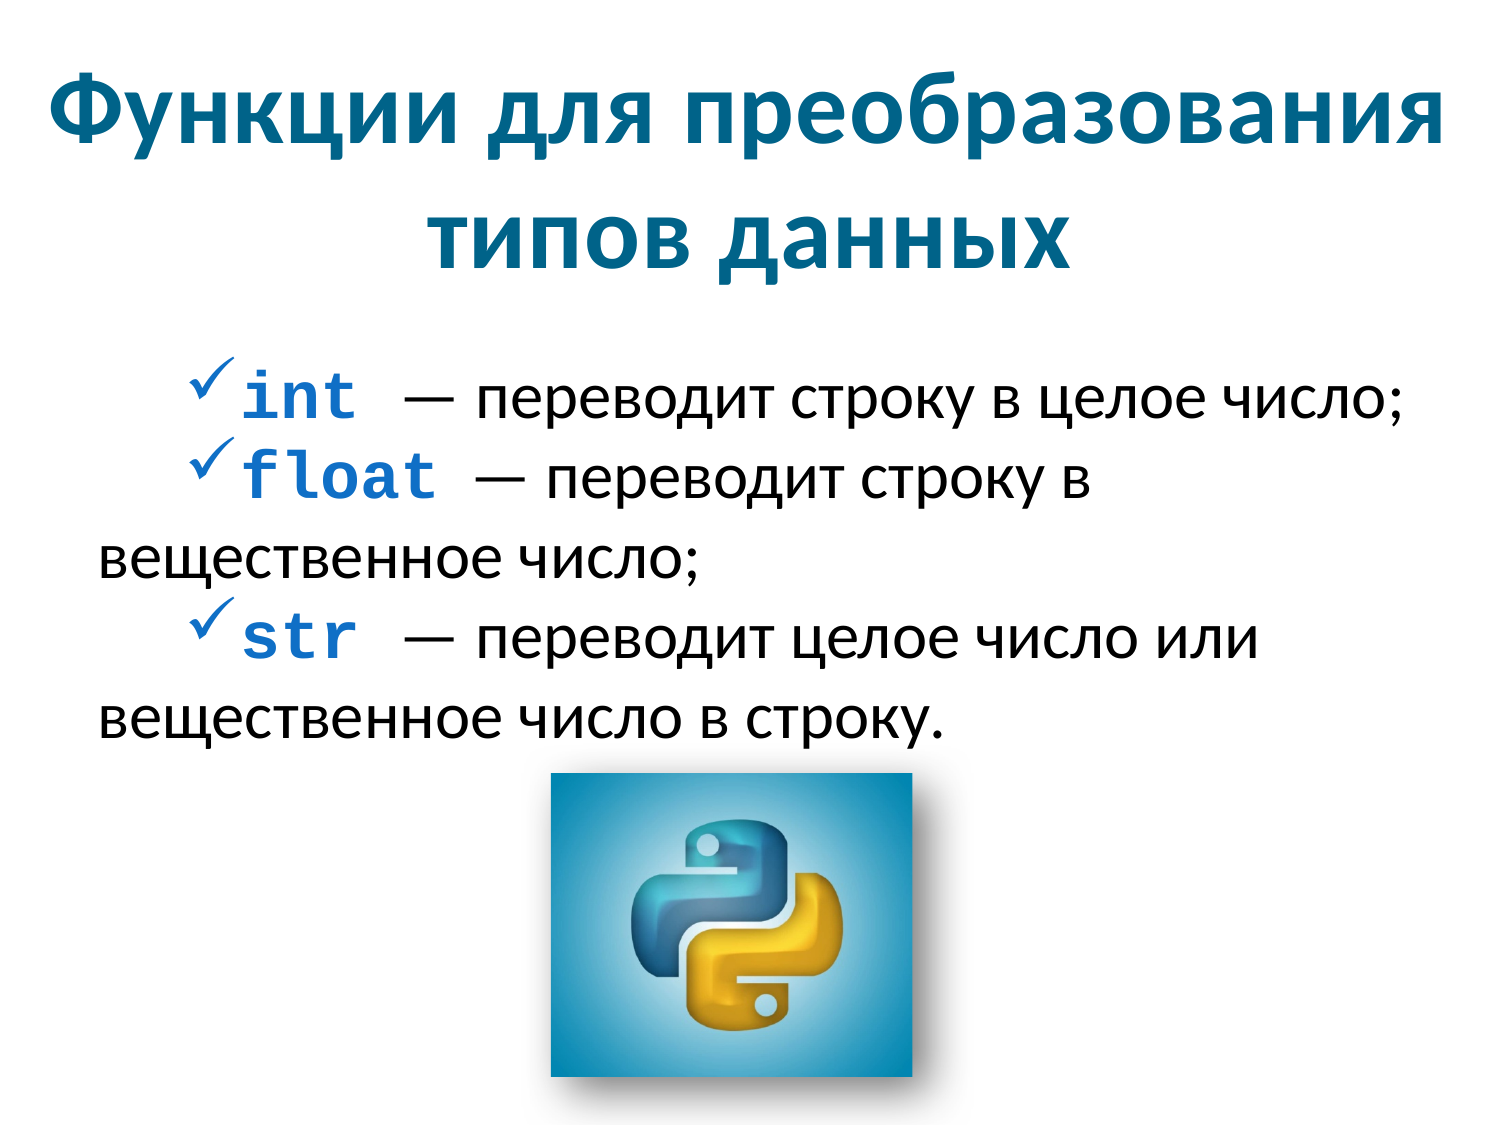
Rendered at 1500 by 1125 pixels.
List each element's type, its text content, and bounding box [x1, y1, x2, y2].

title Функции для преобразования типов данных [0, 58, 1500, 270]
picture [550, 773, 913, 1077]
text_box int — переводит строку в целое число; float — переводит строку в вещественное число; str — переводит целое число или вещественное число в строку. [82, 344, 1500, 760]
